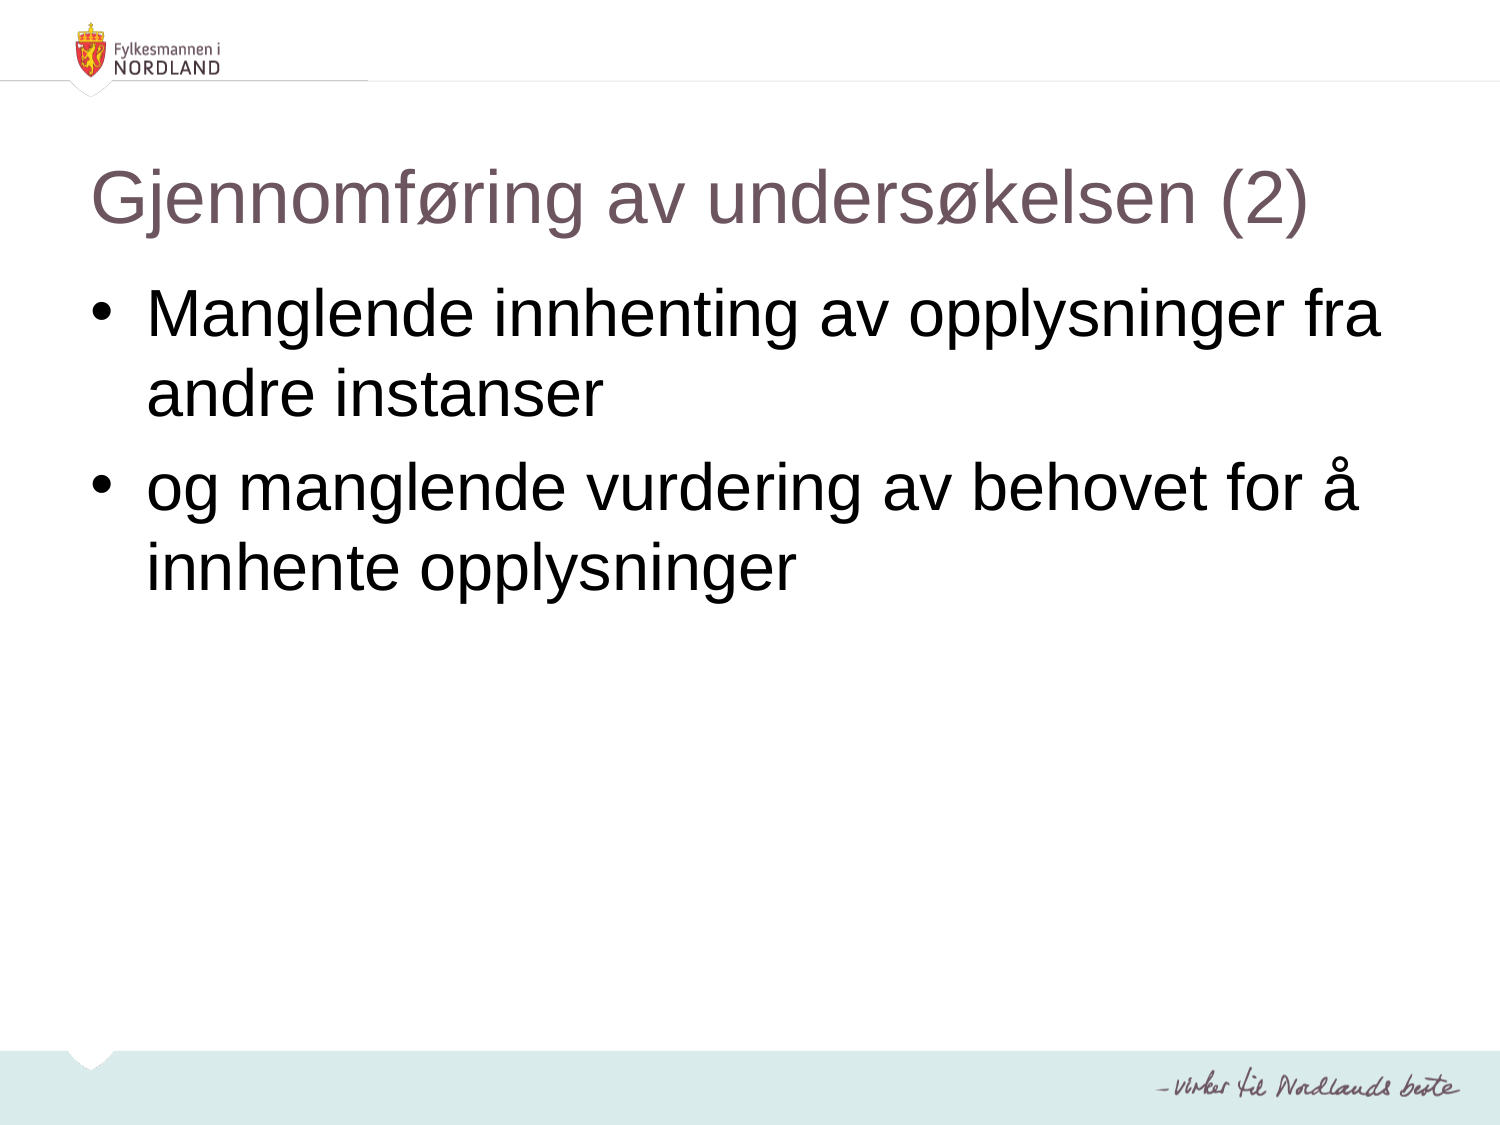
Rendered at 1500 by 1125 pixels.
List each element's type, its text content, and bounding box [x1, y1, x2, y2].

list Manglende innhenting av opplysninger fra andre instanser og manglende vurdering av behovet for å innhente opplysninger [75, 262, 1425, 1005]
title Gjennomføring av undersøkelsen (2) [75, 127, 1425, 260]
picture [0, 0, 1500, 108]
picture [0, 1043, 1500, 1125]
